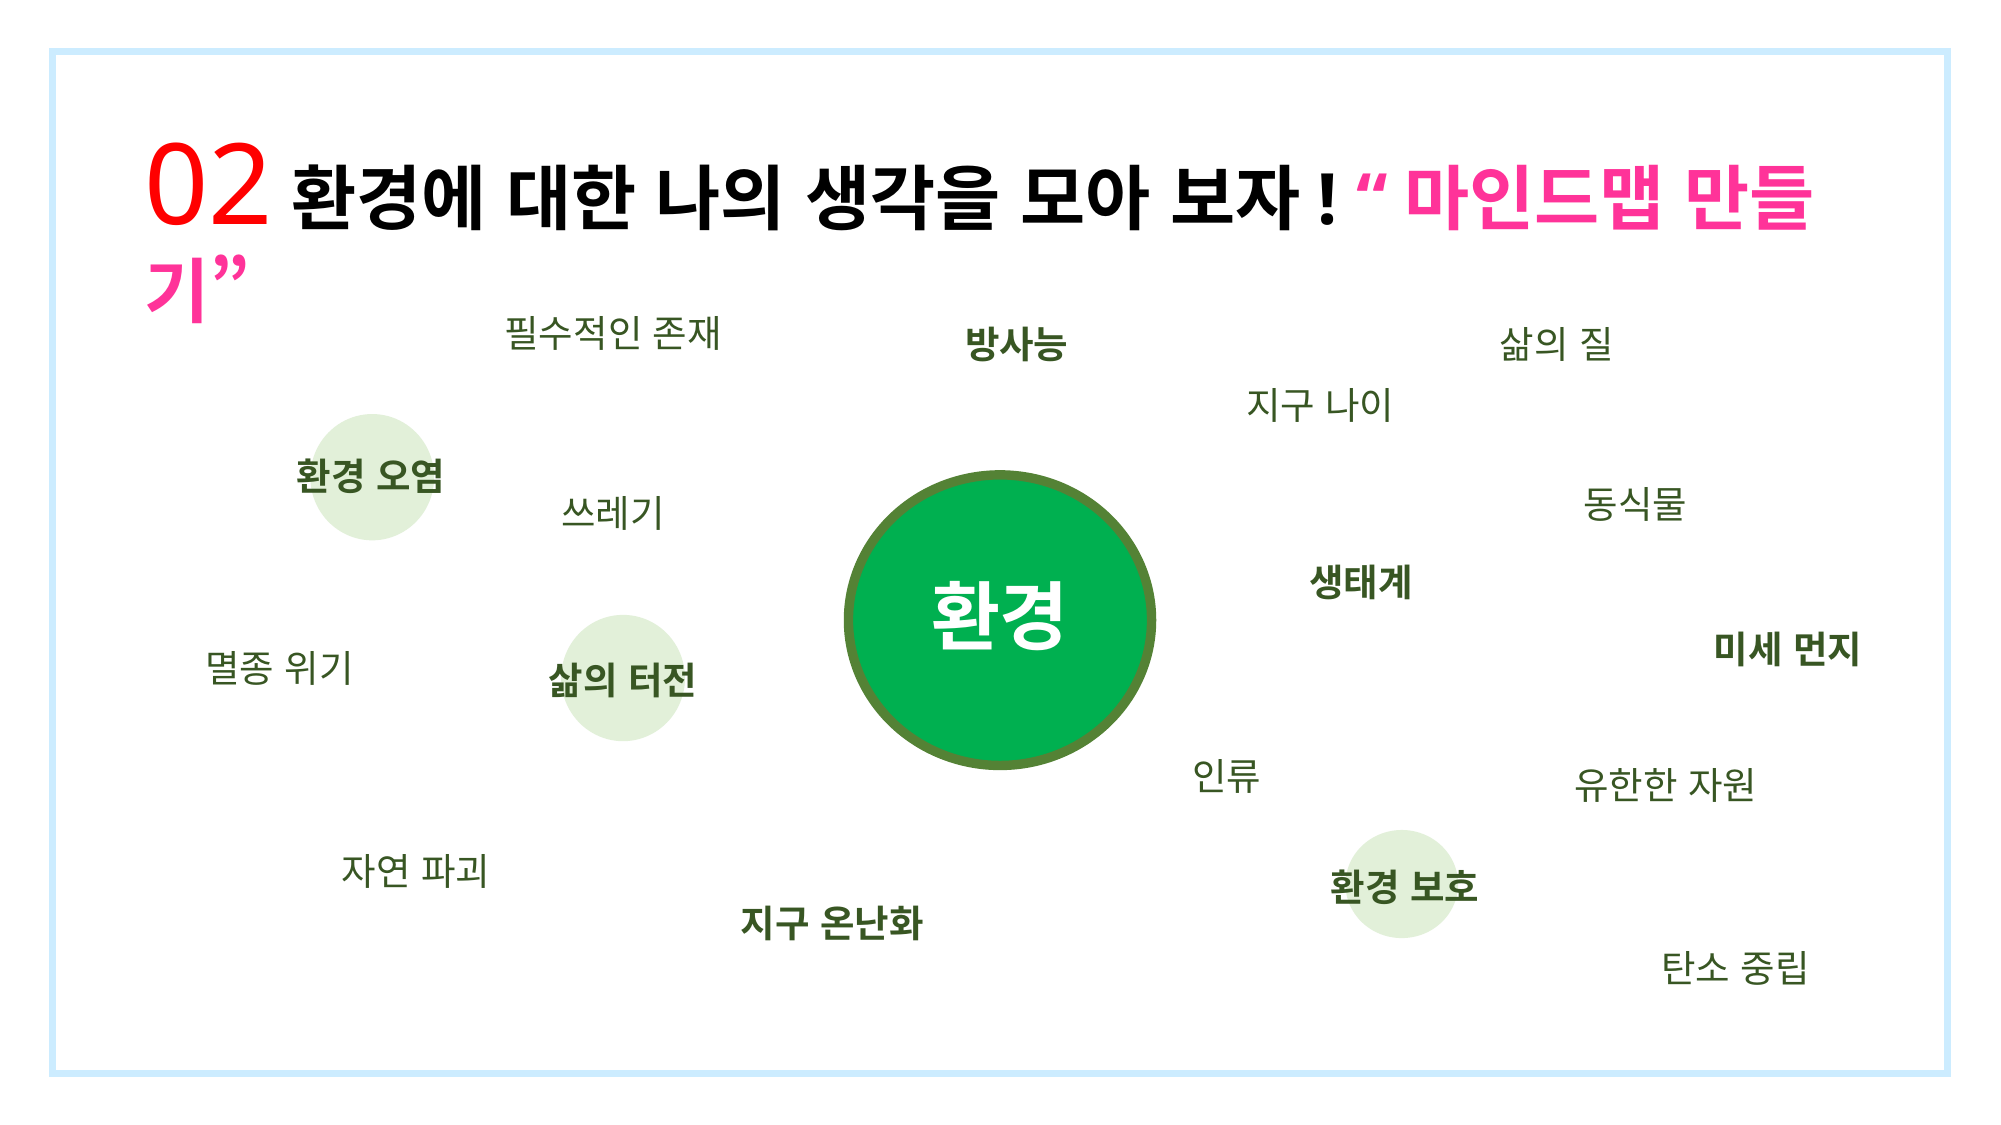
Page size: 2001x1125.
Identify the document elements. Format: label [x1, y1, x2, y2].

text_box [52, 51, 1948, 1074]
text_box [179, 302, 1880, 999]
